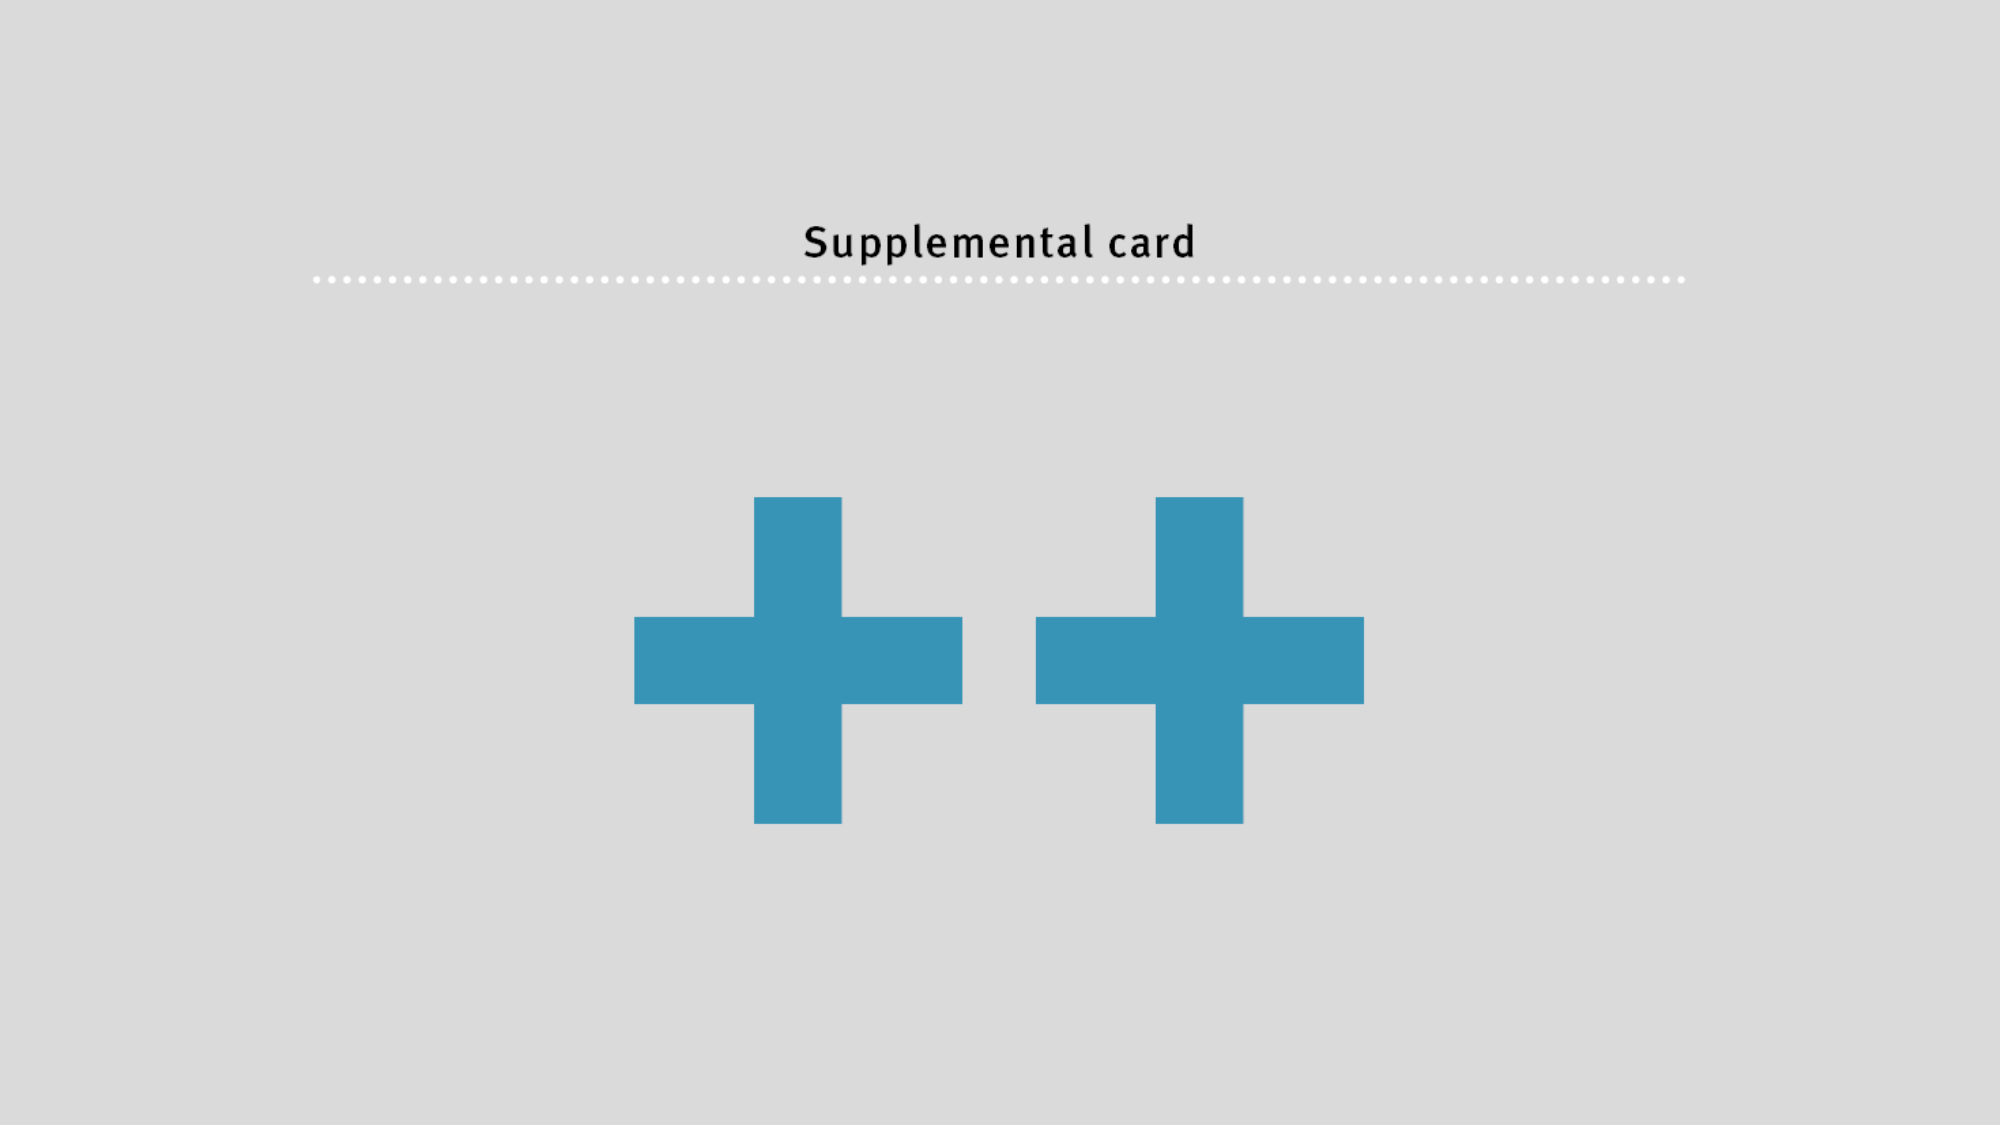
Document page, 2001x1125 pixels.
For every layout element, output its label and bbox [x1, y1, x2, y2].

picture [207, 0, 1793, 1125]
